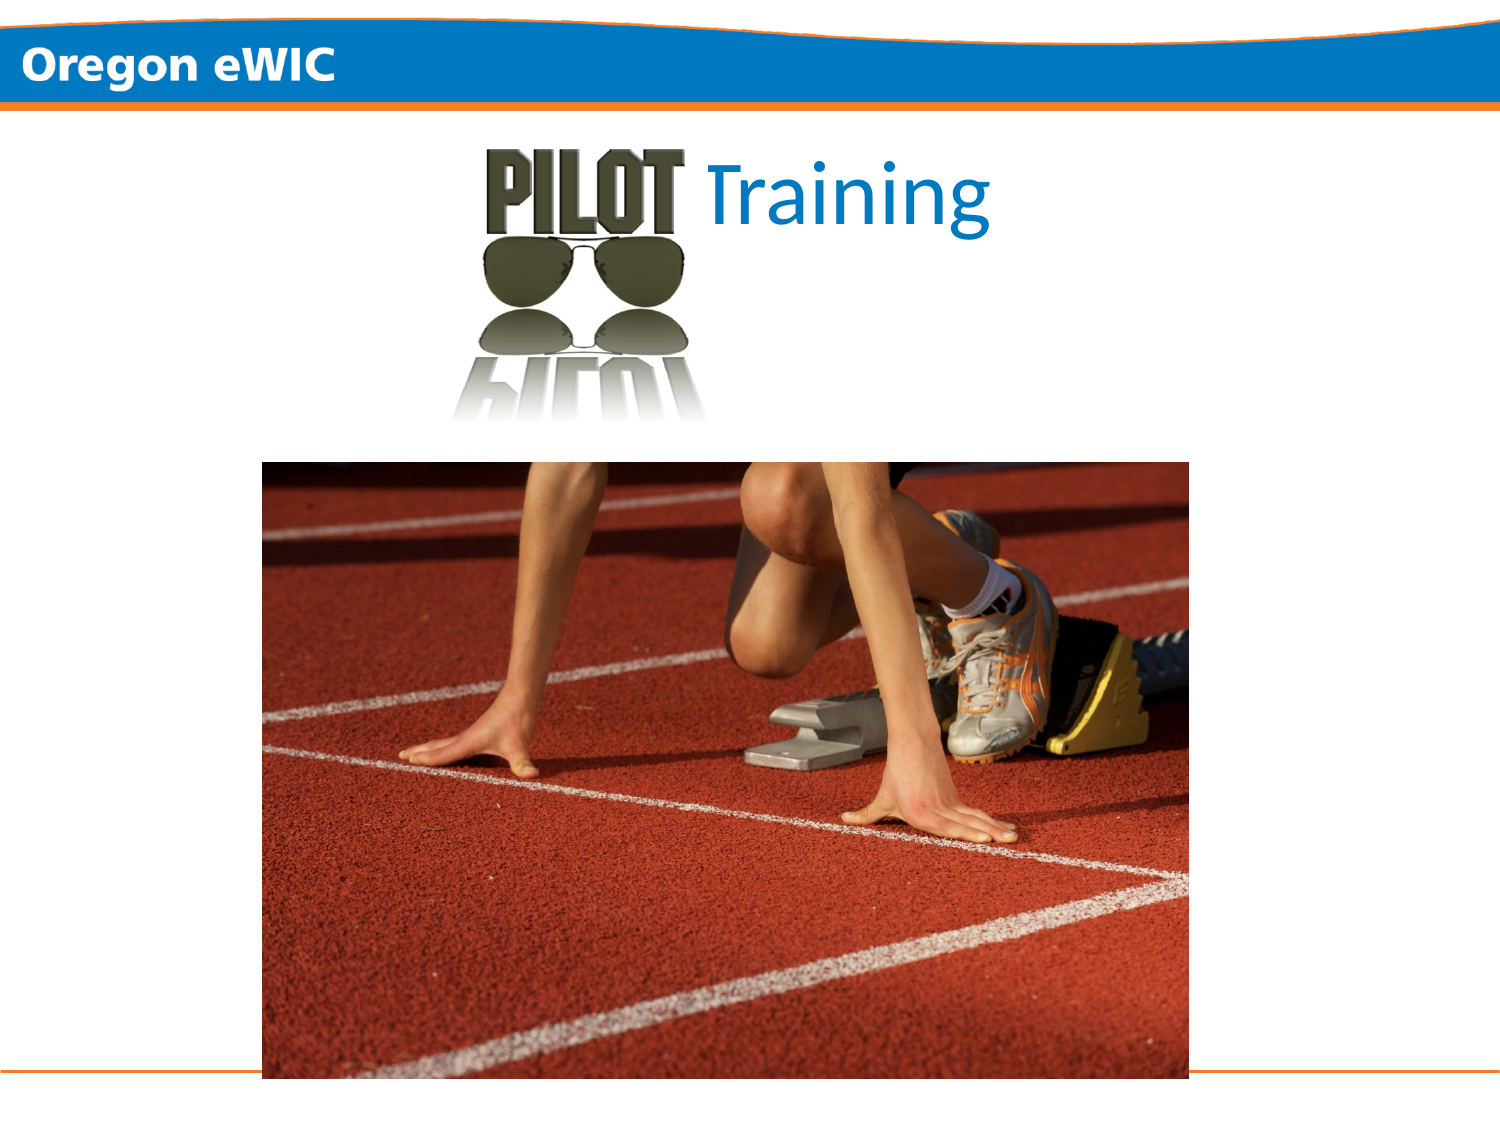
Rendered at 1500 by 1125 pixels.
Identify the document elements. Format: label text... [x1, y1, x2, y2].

picture [0, 12, 1500, 111]
title Pilot Training [75, 99, 1425, 275]
picture [0, 462, 1500, 1079]
picture [449, 149, 708, 421]
